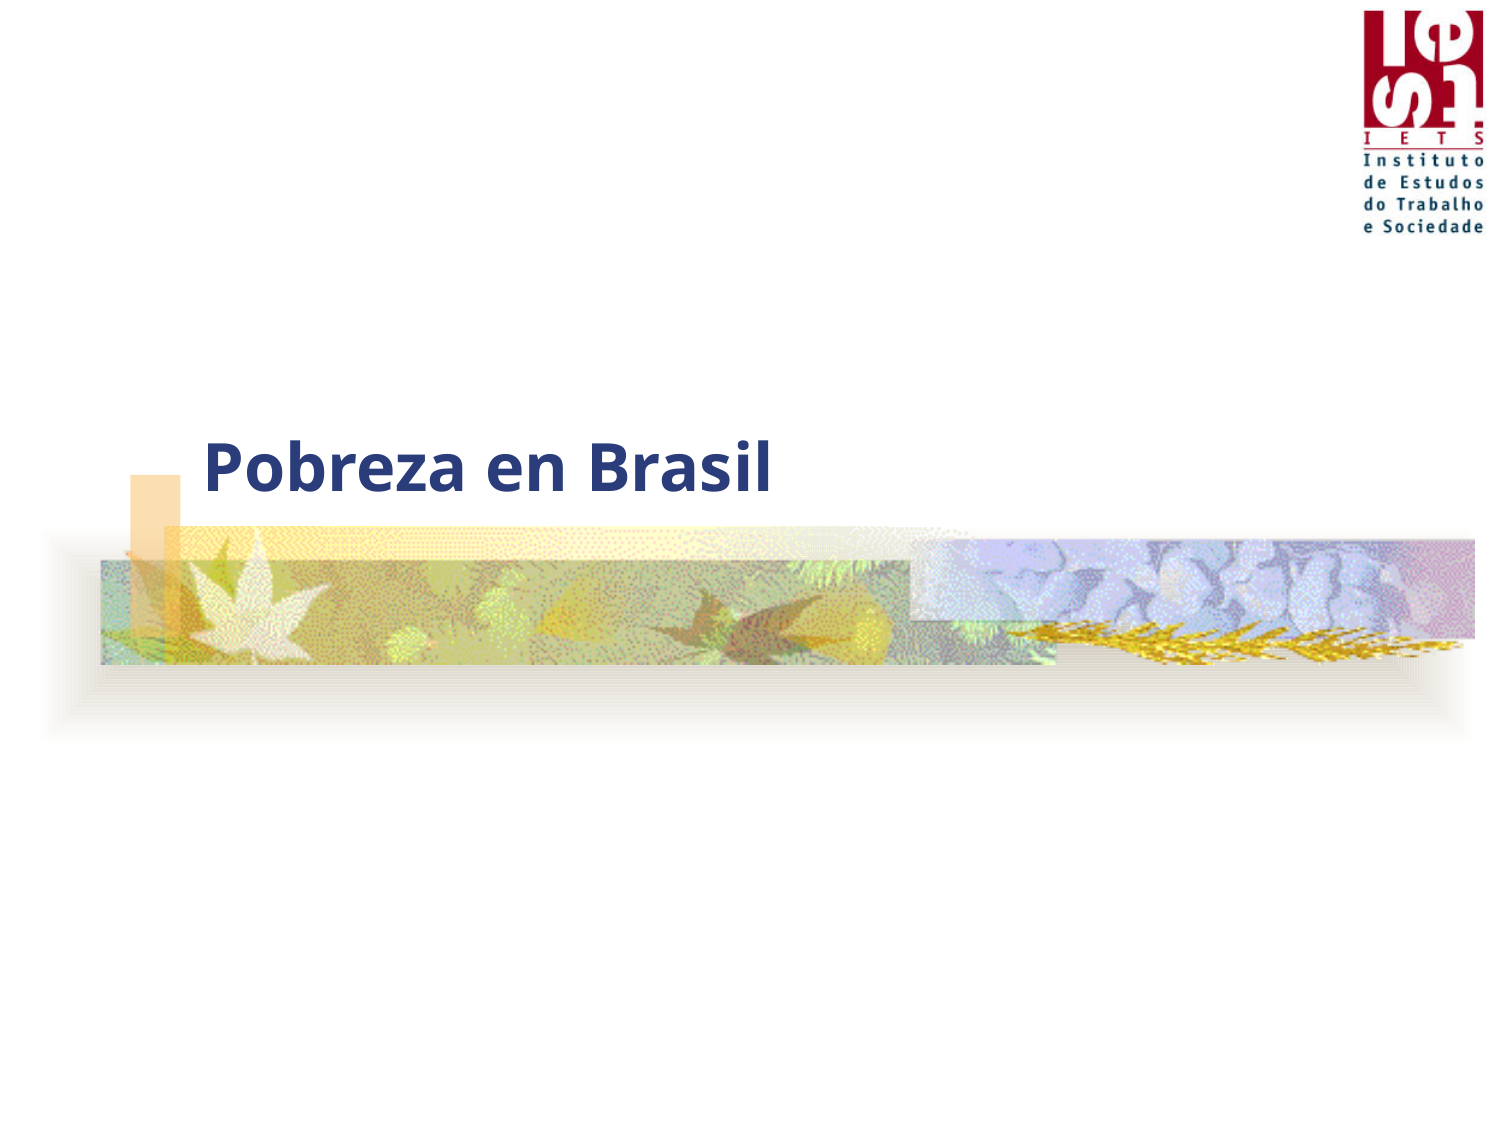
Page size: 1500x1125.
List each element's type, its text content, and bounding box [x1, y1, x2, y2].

title Pobreza en Brasil [187, 324, 1463, 513]
picture [99, 526, 1475, 665]
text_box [1352, 0, 1500, 244]
